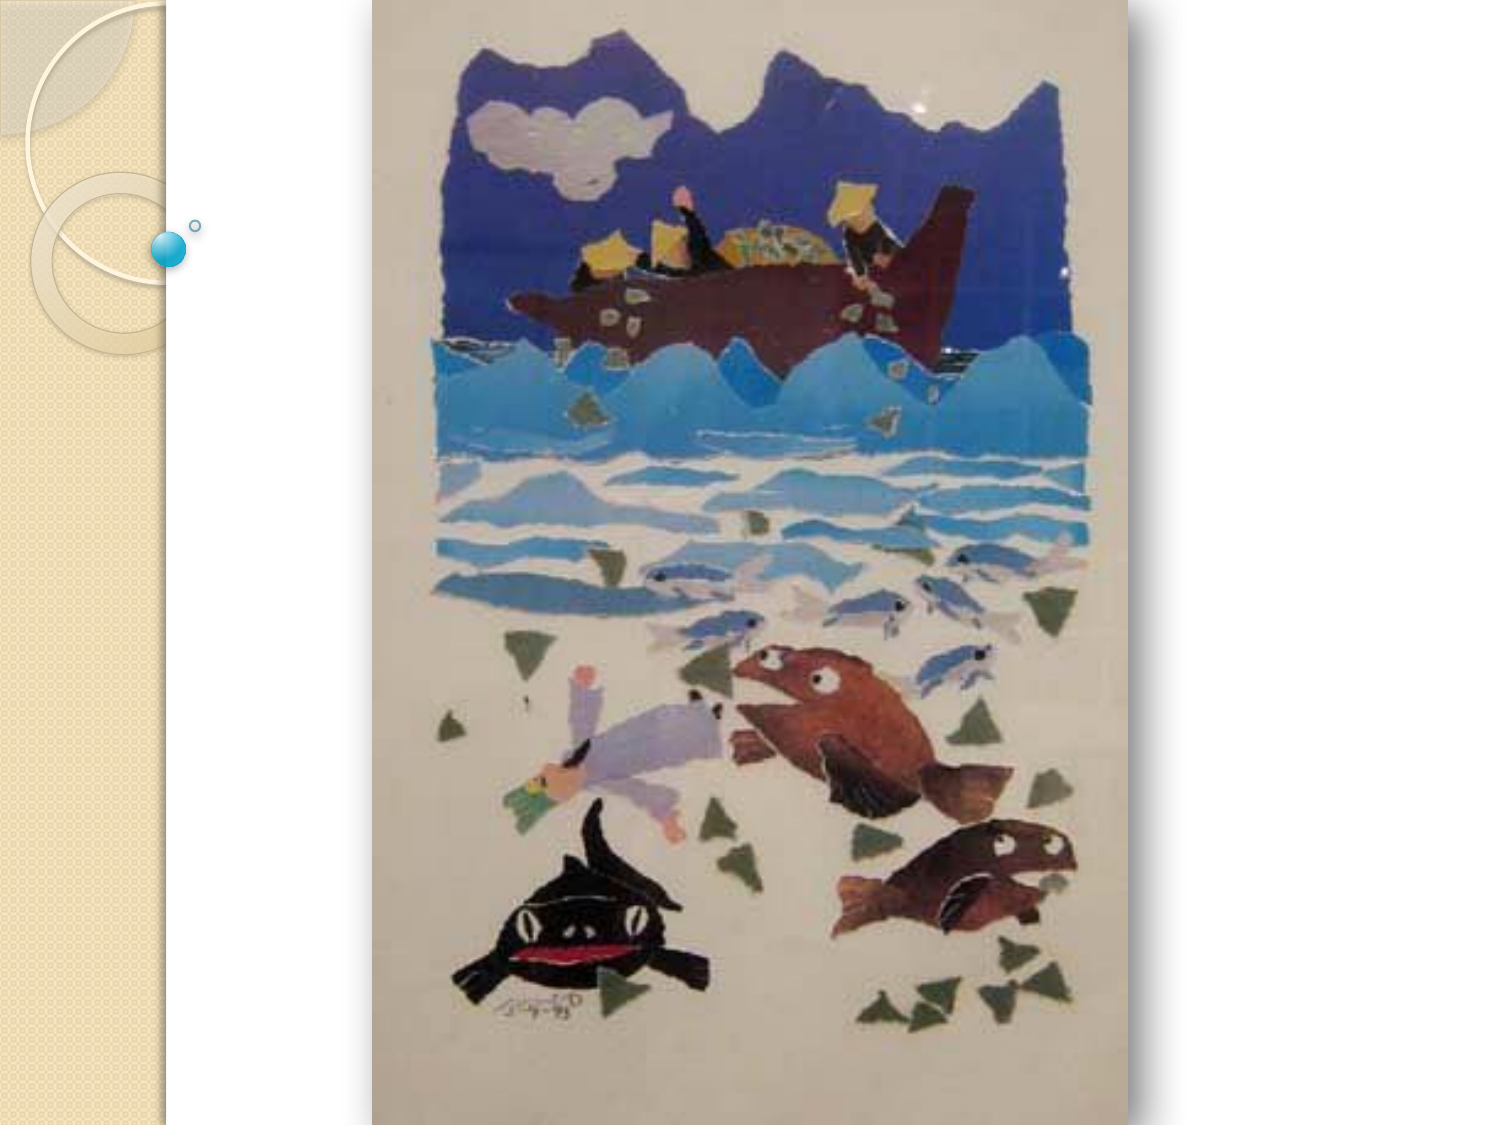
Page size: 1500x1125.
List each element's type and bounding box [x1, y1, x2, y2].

picture [371, 0, 1129, 1125]
